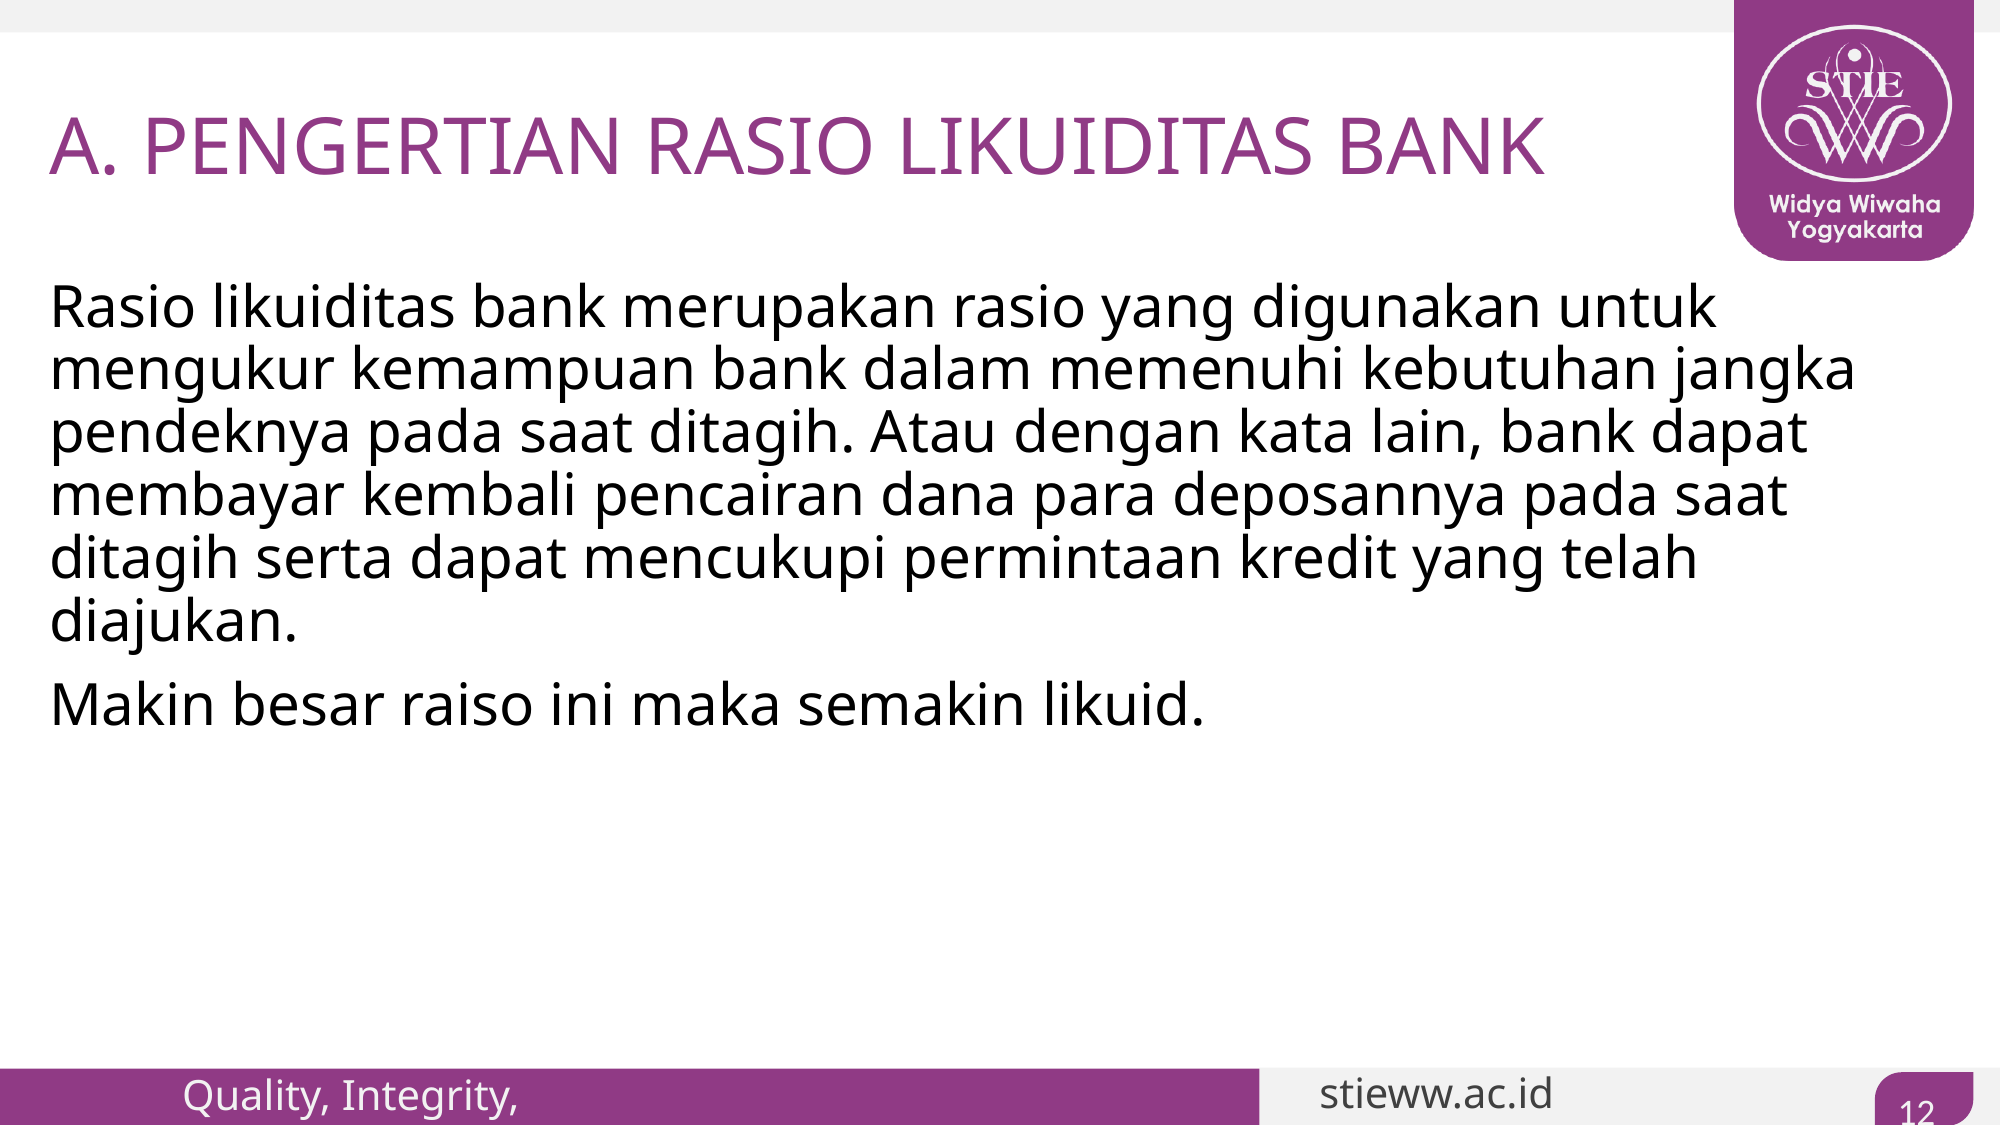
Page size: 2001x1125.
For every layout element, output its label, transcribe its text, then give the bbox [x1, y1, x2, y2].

list Rasio likuiditas bank merupakan rasio yang digunakan untuk mengukur kemampuan bank dalam memenuhi kebutuhan jangka pendeknya pada saat ditagih. Atau dengan kata lain, bank dapat membayar kembali pencairan dana para deposannya pada saat ditagih serta dapat mencukupi permintaan kredit yang telah diajukan. Makin besar raiso ini maka semakin likuid. [34, 269, 1943, 1032]
title A. PENGERTIAN RASIO LIKUIDITAS BANK [34, 66, 1702, 232]
picture [1734, 0, 1974, 261]
